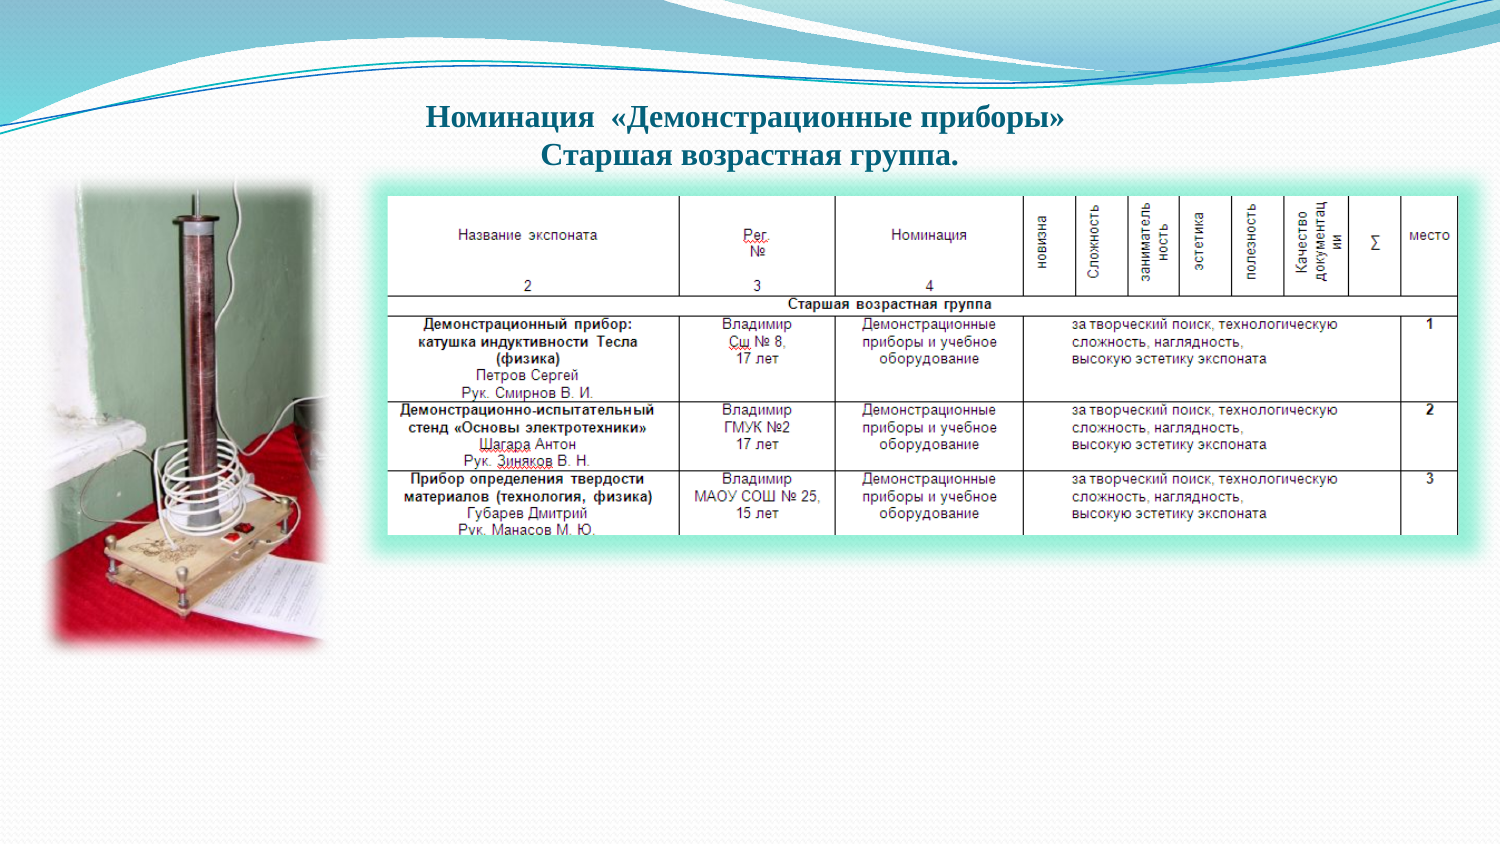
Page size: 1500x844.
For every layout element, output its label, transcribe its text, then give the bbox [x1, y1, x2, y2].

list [387, 196, 1459, 535]
title Номинация «Демонстрационные приборы» Старшая возрастная группа. [75, 86, 1425, 172]
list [37, 171, 334, 660]
